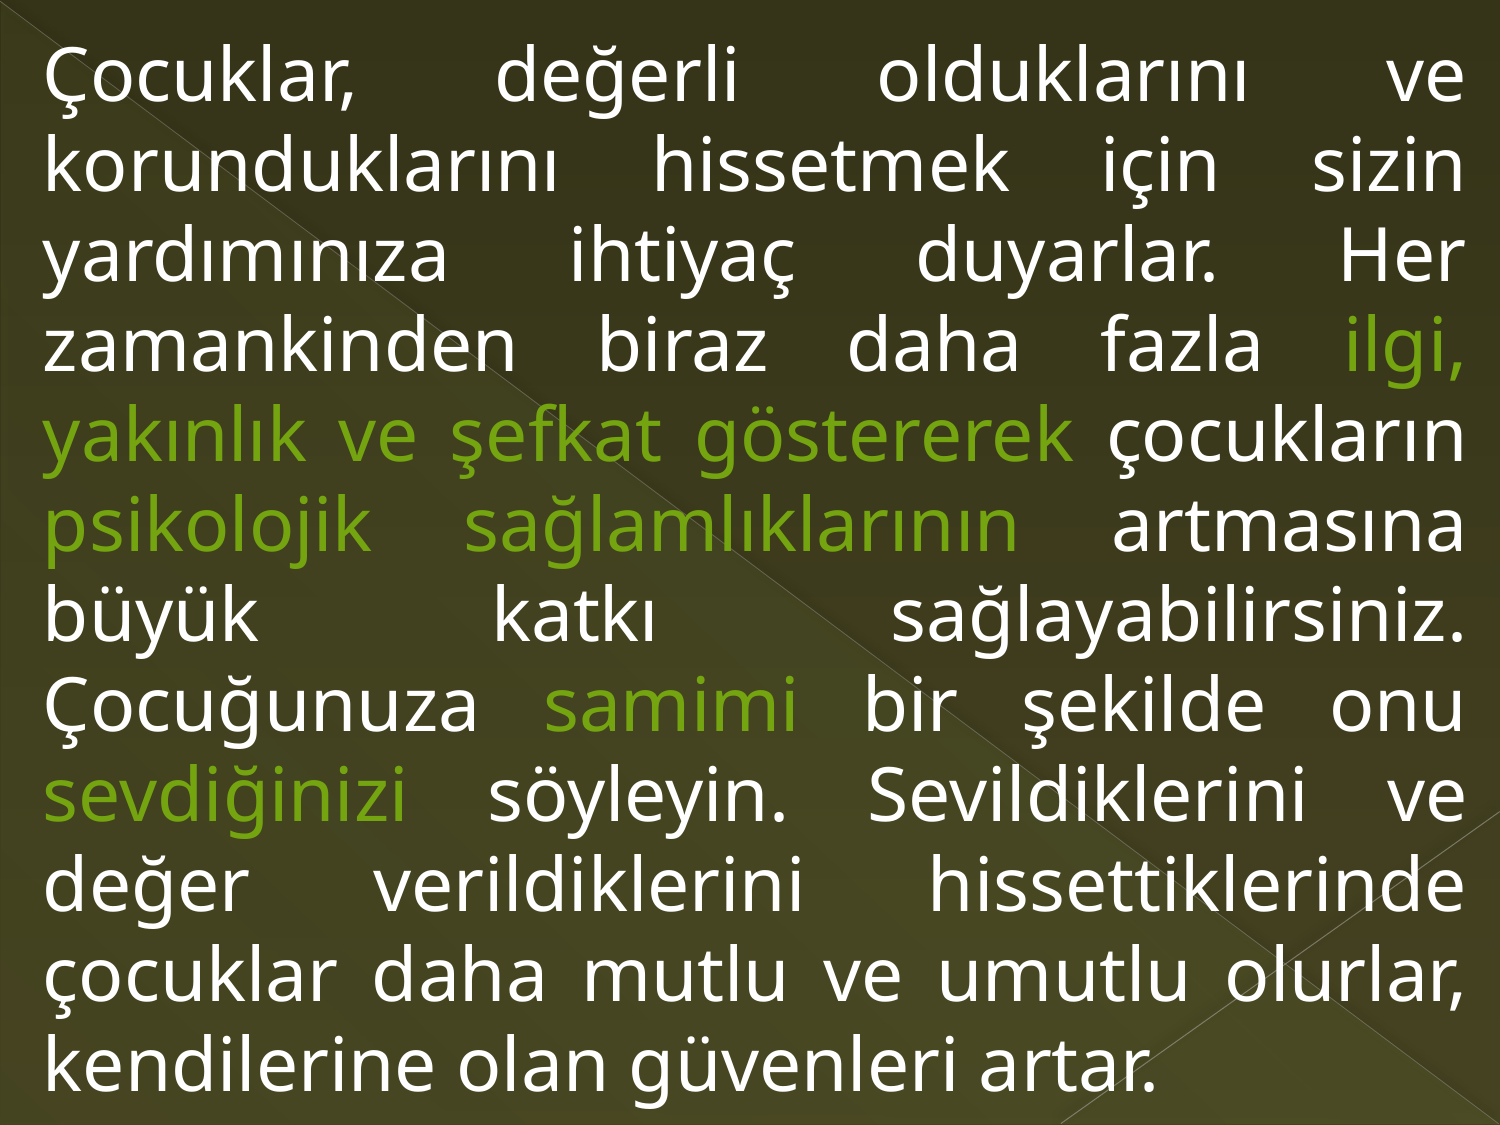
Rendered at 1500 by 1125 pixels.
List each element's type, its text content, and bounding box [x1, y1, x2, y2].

list Çocuklar, değerli olduklarını ve korunduklarını hissetmek için sizin yardımınıza ihtiyaç duyarlar. Her zamankinden biraz daha fazla ilgi, yakınlık ve şefkat göstererek çocukların psikolojik sağlamlıklarının artmasına büyük katkı sağlayabilirsiniz. Çocuğunuza samimi bir şekilde onu sevdiğinizi söyleyin. Sevildiklerini ve değer verildiklerini hissettiklerinde çocuklar daha mutlu ve umutlu olurlar, kendilerine olan güvenleri artar. [17, 19, 1483, 1106]
